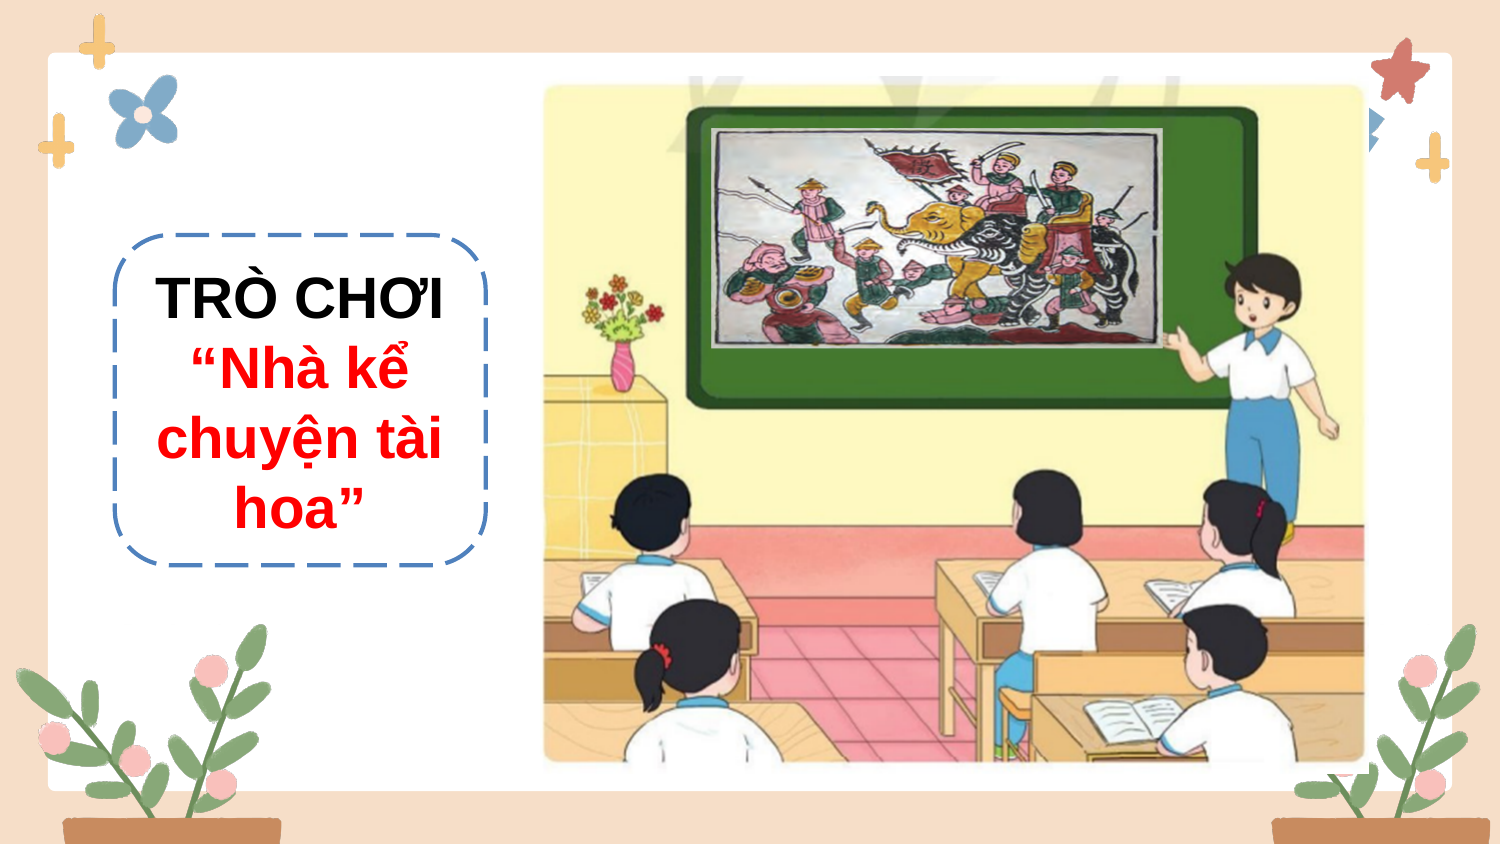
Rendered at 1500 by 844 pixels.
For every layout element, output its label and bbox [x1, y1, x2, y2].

text_box [33, 13, 178, 176]
text_box [15, 624, 282, 844]
text_box [1224, 624, 1491, 844]
text_box [47, 52, 1453, 792]
picture [540, 75, 1369, 774]
text_box [1308, 30, 1450, 191]
